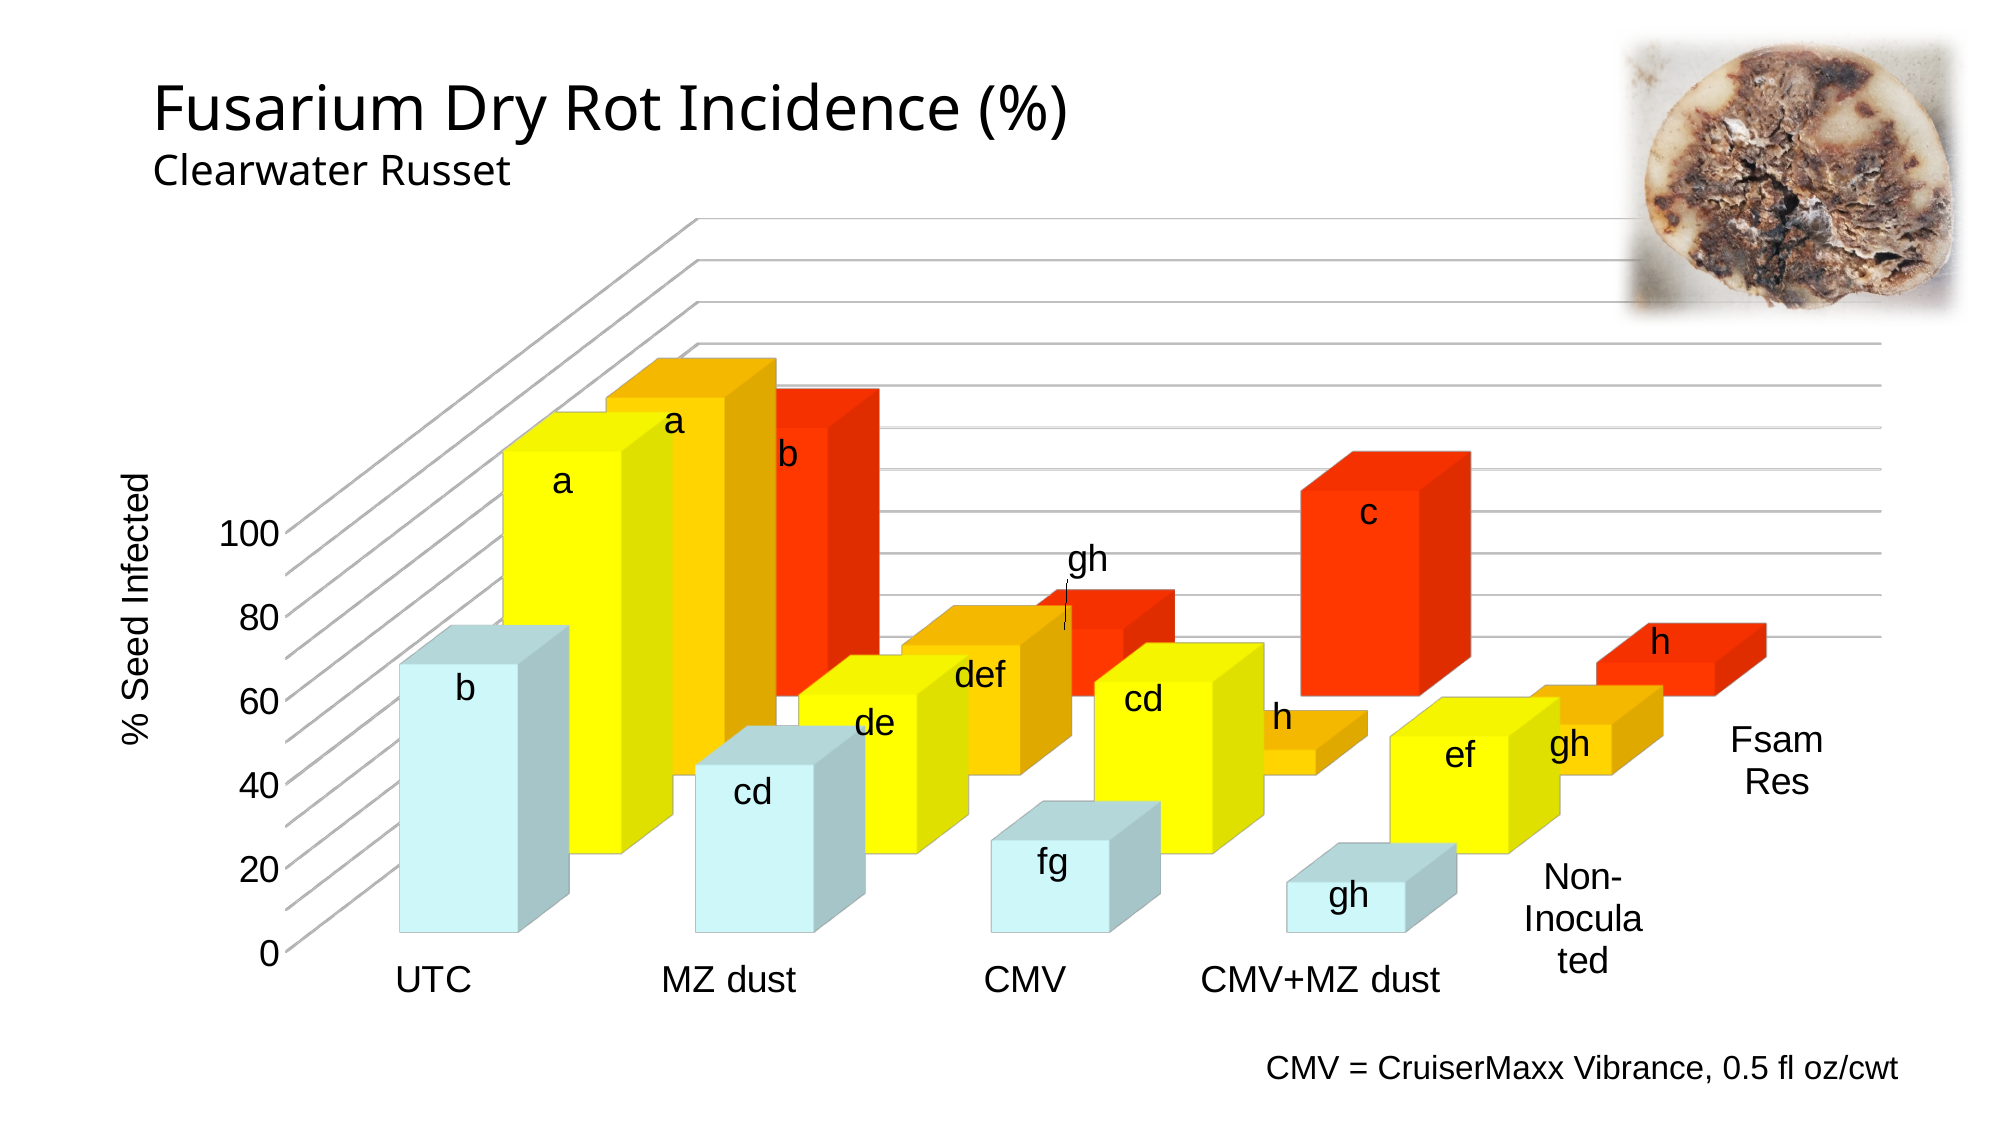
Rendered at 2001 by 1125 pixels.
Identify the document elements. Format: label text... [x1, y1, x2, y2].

title Fusarium Dry Rot Incidence (%) Clearwater Russet [137, 59, 1619, 199]
picture [1641, 0, 1941, 355]
chart [75, 201, 1934, 1018]
text_box CMV = CruiserMaxx Vibrance, 0.5 fl oz/cwt [1251, 1039, 2000, 1094]
